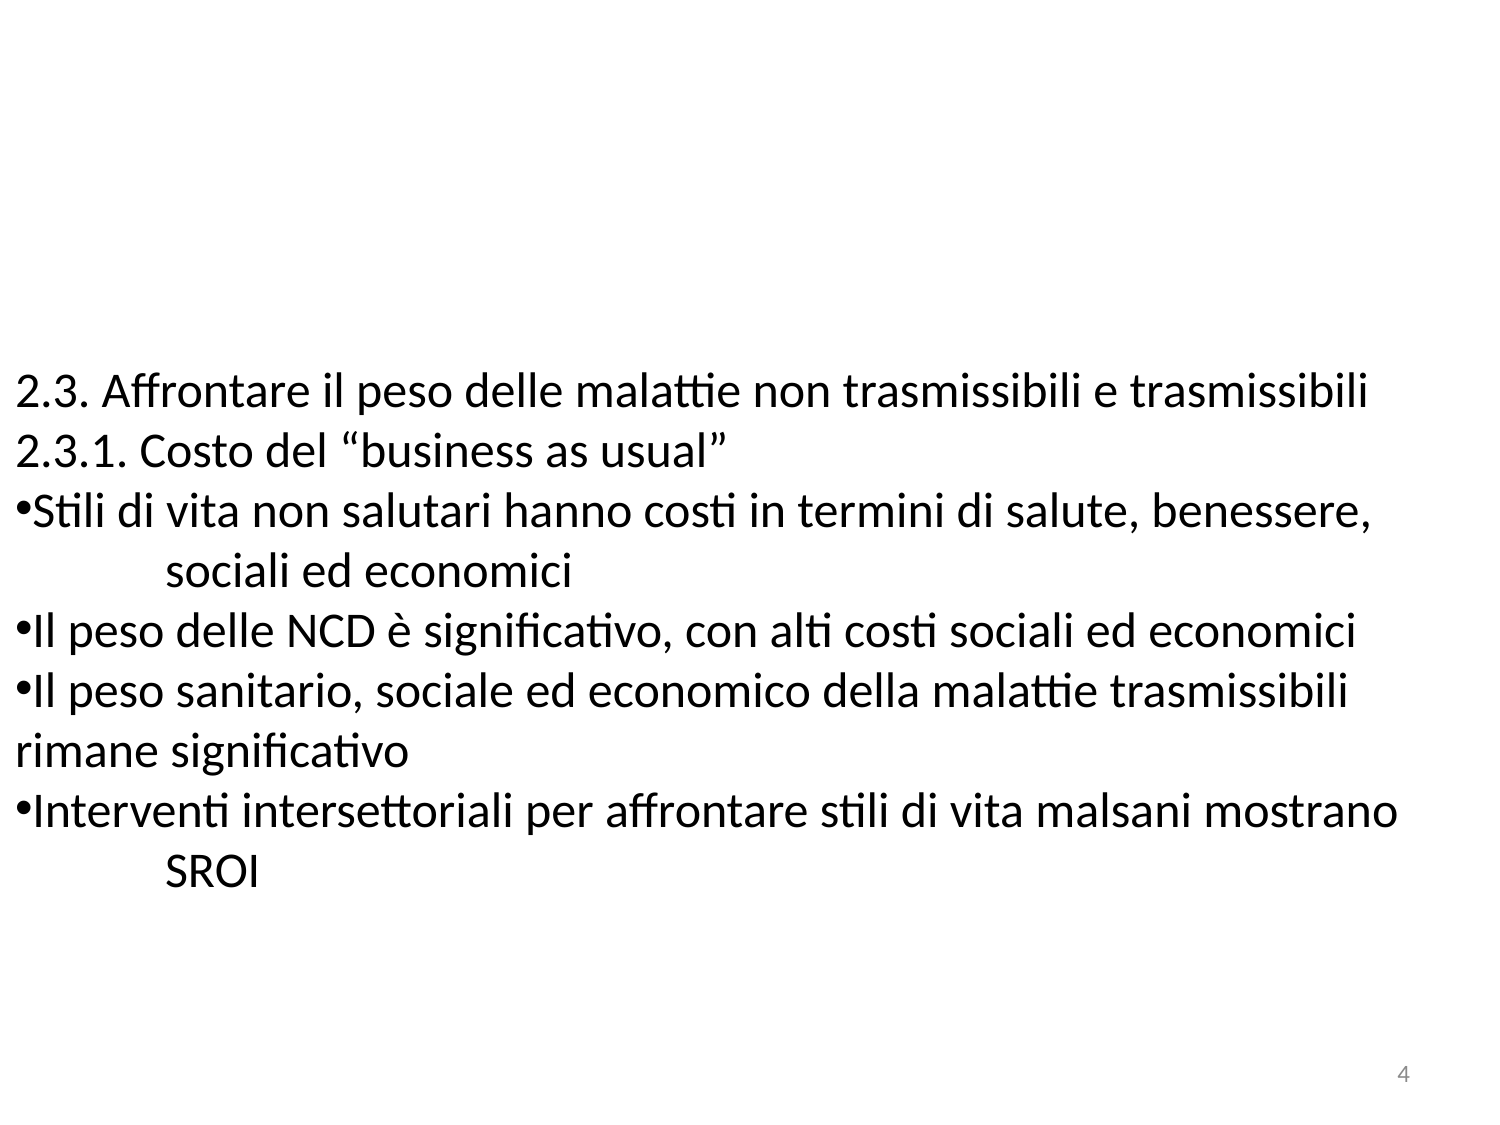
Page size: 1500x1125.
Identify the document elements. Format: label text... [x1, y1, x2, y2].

slide_number 4 [1074, 1042, 1425, 1103]
text_box 2.3. Affrontare il peso delle malattie non trasmissibili e trasmissibili 2.3.1. Costo del “business as usual” Stili di vita non salutari hanno costi in termini di salute, benessere, sociali ed economici Il peso delle NCD è significativo, con alti costi sociali ed economici Il peso sanitario, sociale ed economico della malattie trasmissibili rimane significativo Interventi intersettoriali per affrontare stili di vita malsani mostrano SROI [0, 350, 1500, 905]
